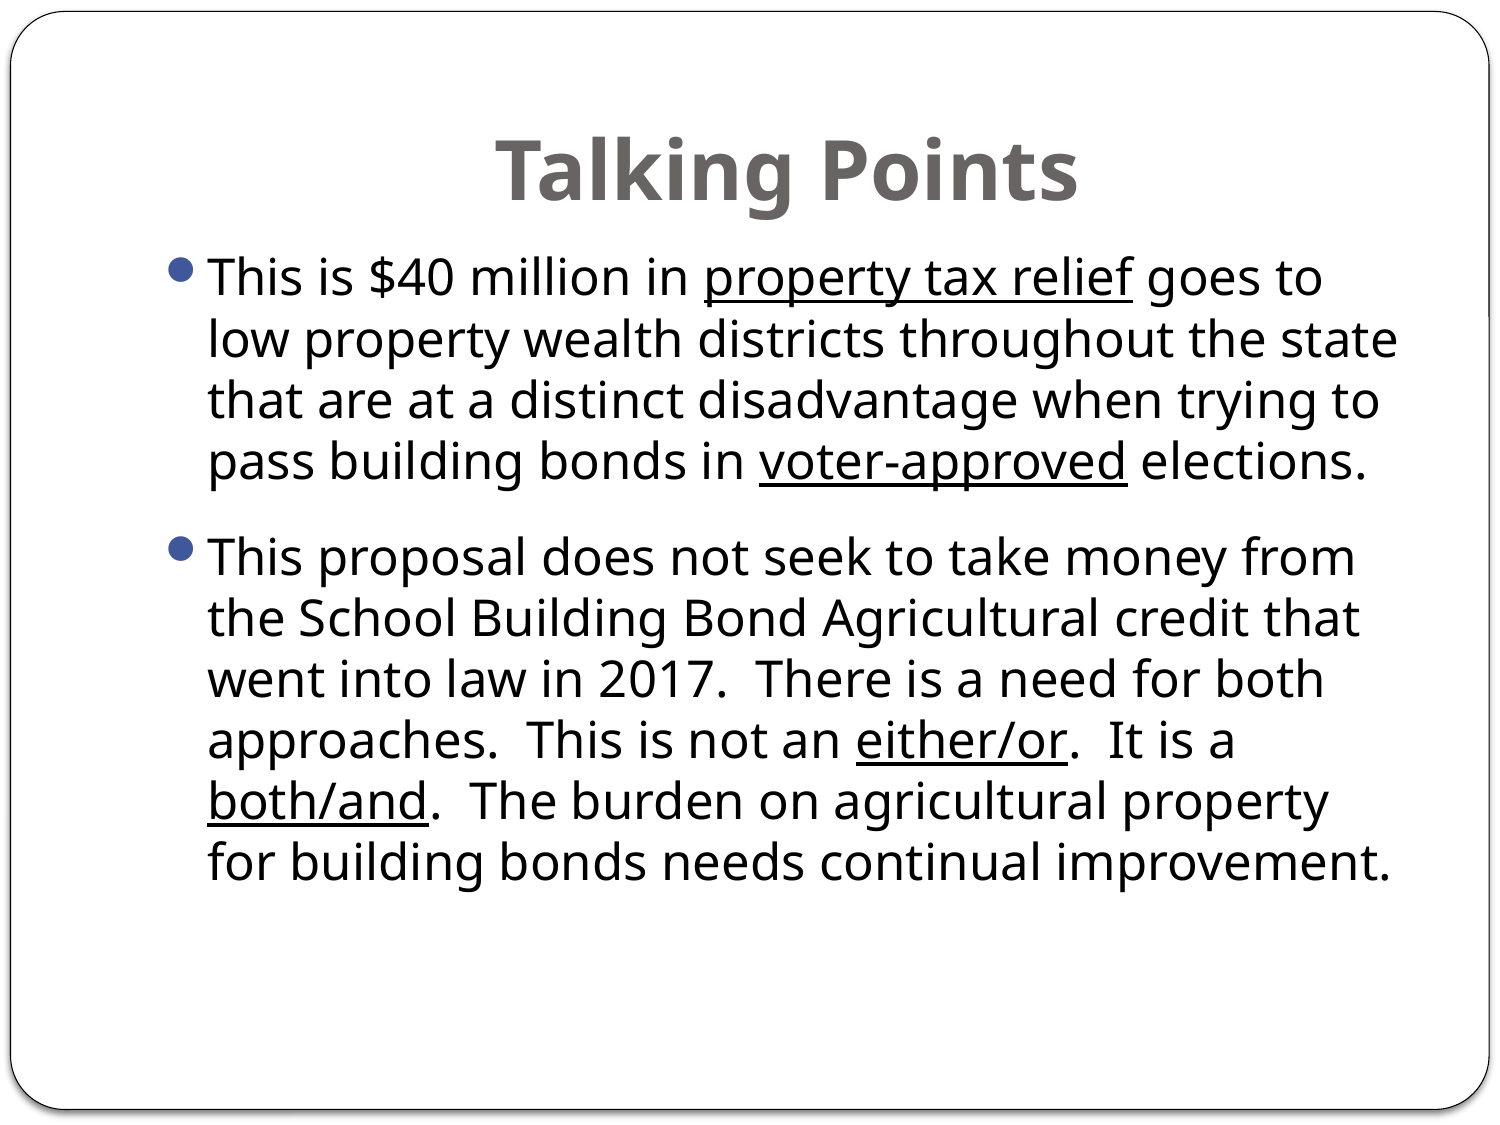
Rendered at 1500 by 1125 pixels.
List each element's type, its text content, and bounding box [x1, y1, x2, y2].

list This is $40 million in property tax relief goes to low property wealth districts throughout the state that are at a distinct disadvantage when trying to pass building bonds in voter-approved elections. This proposal does not seek to take money from the School Building Bond Agricultural credit that went into law in 2017. There is a need for both approaches. This is not an either/or. It is a both/and. The burden on agricultural property for building bonds needs continual improvement. [150, 237, 1425, 988]
title Talking Points [150, 45, 1425, 233]
